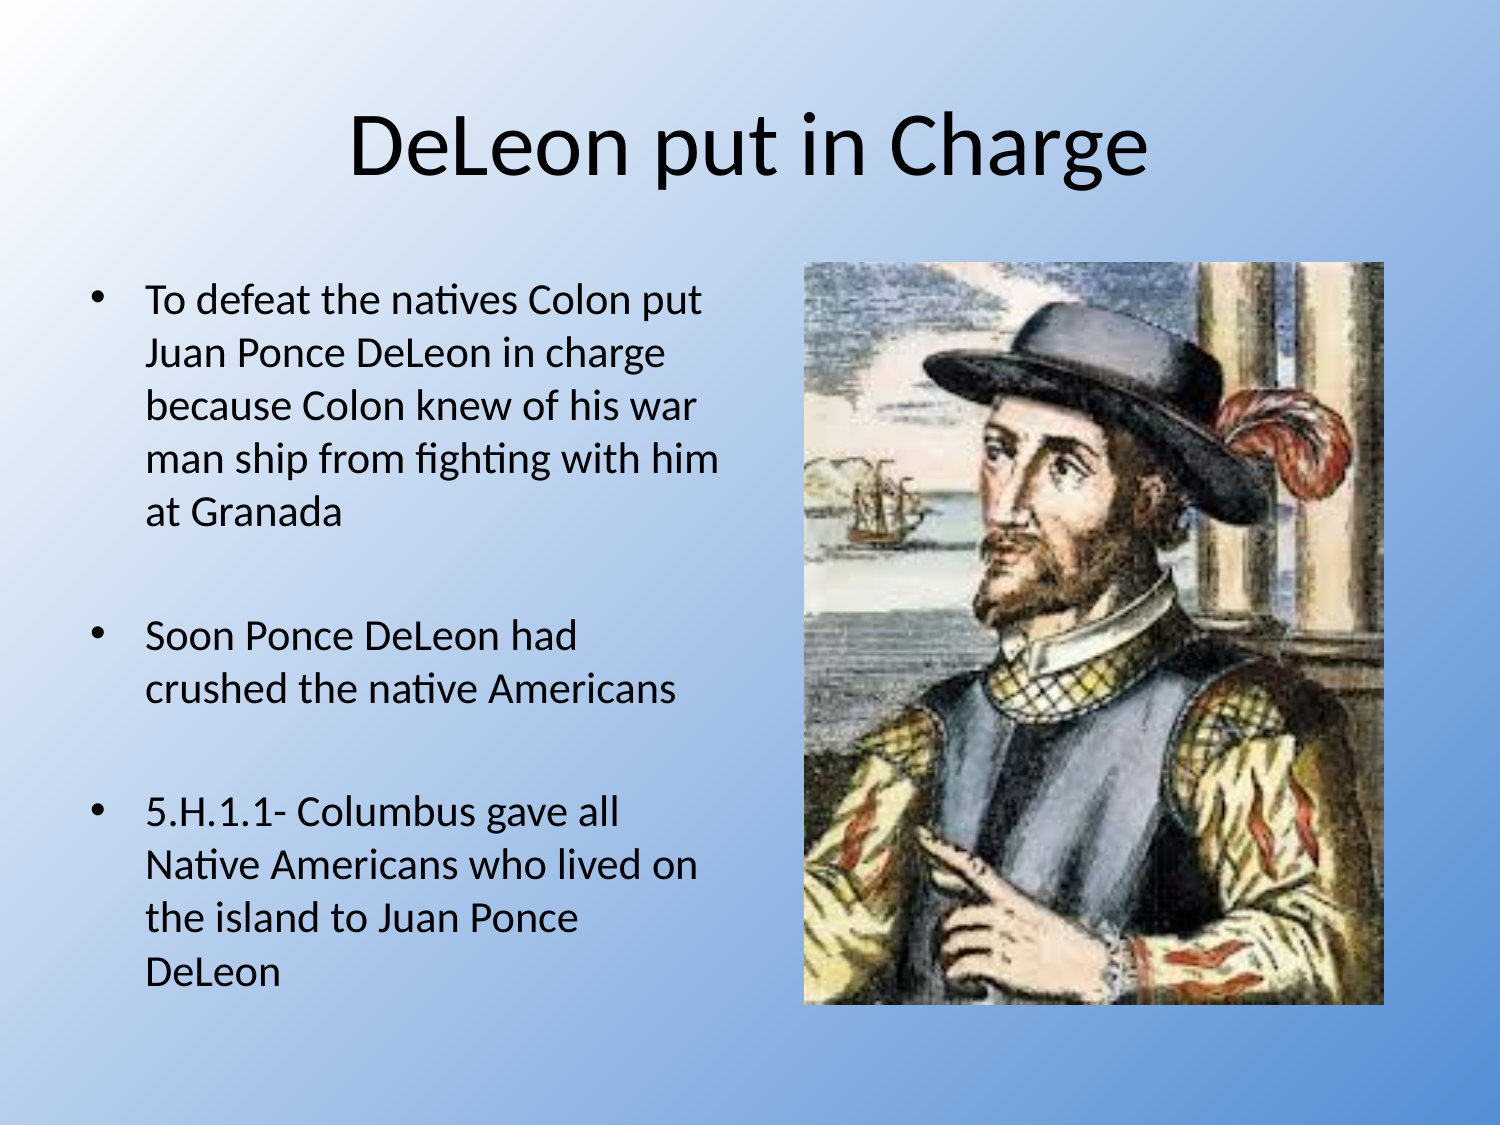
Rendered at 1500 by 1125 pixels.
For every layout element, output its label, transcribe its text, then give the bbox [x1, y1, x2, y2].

title DeLeon put in Charge [75, 45, 1425, 233]
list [762, 262, 1426, 1006]
list To defeat the natives Colon put Juan Ponce DeLeon in charge because Colon knew of his war man ship from fighting with him at Granada Soon Ponce DeLeon had crushed the native Americans 5.H.1.1- Columbus gave all Native Americans who lived on the island to Juan Ponce DeLeon [75, 262, 738, 1005]
